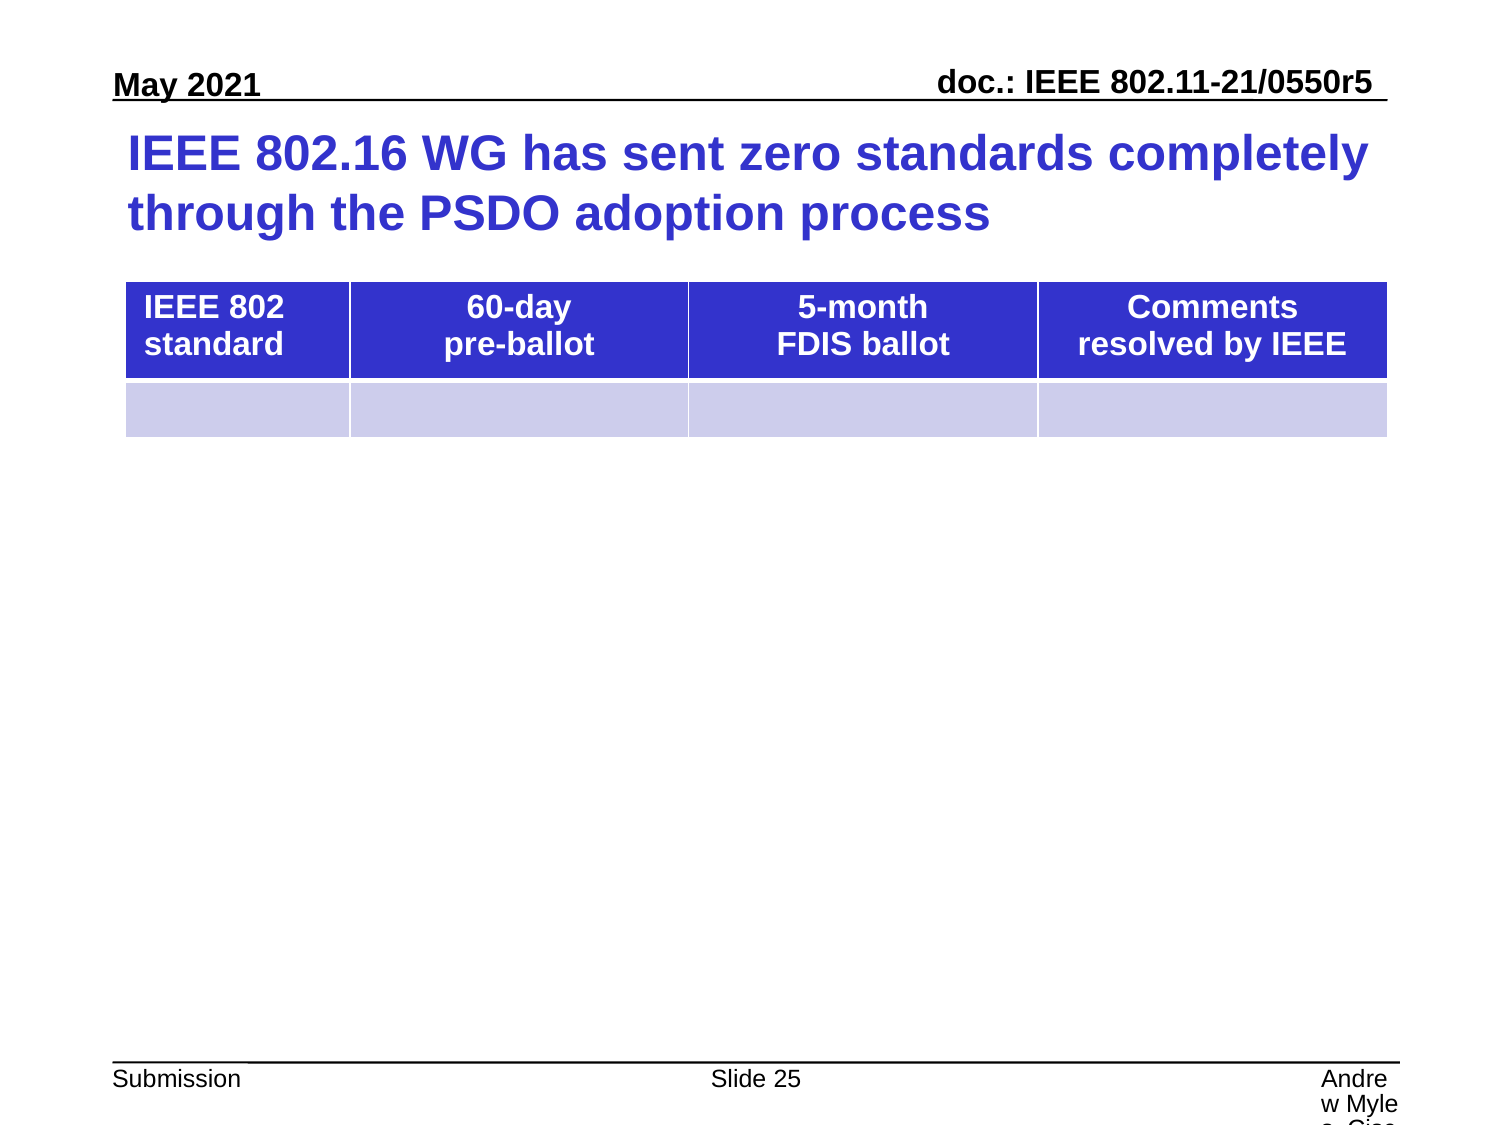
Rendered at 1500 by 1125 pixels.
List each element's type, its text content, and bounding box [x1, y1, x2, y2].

table_header Comments resolved by IEEE [1039, 282, 1387, 378]
table_header IEEE 802 standard [126, 282, 349, 378]
table_header 60-day pre-ballot [351, 282, 688, 378]
footer Andrew Myles, Cisco [1320, 1061, 1402, 1093]
slide_number Slide 25 [709, 1061, 803, 1093]
table_cell [126, 383, 349, 437]
table_cell [351, 383, 688, 437]
table_cell [689, 383, 1037, 437]
title IEEE 802.16 WG has sent zero standards completely through the PSDO adoption process [112, 112, 1388, 288]
table_header 5-month FDIS ballot [689, 282, 1037, 378]
table_cell [1039, 383, 1387, 437]
